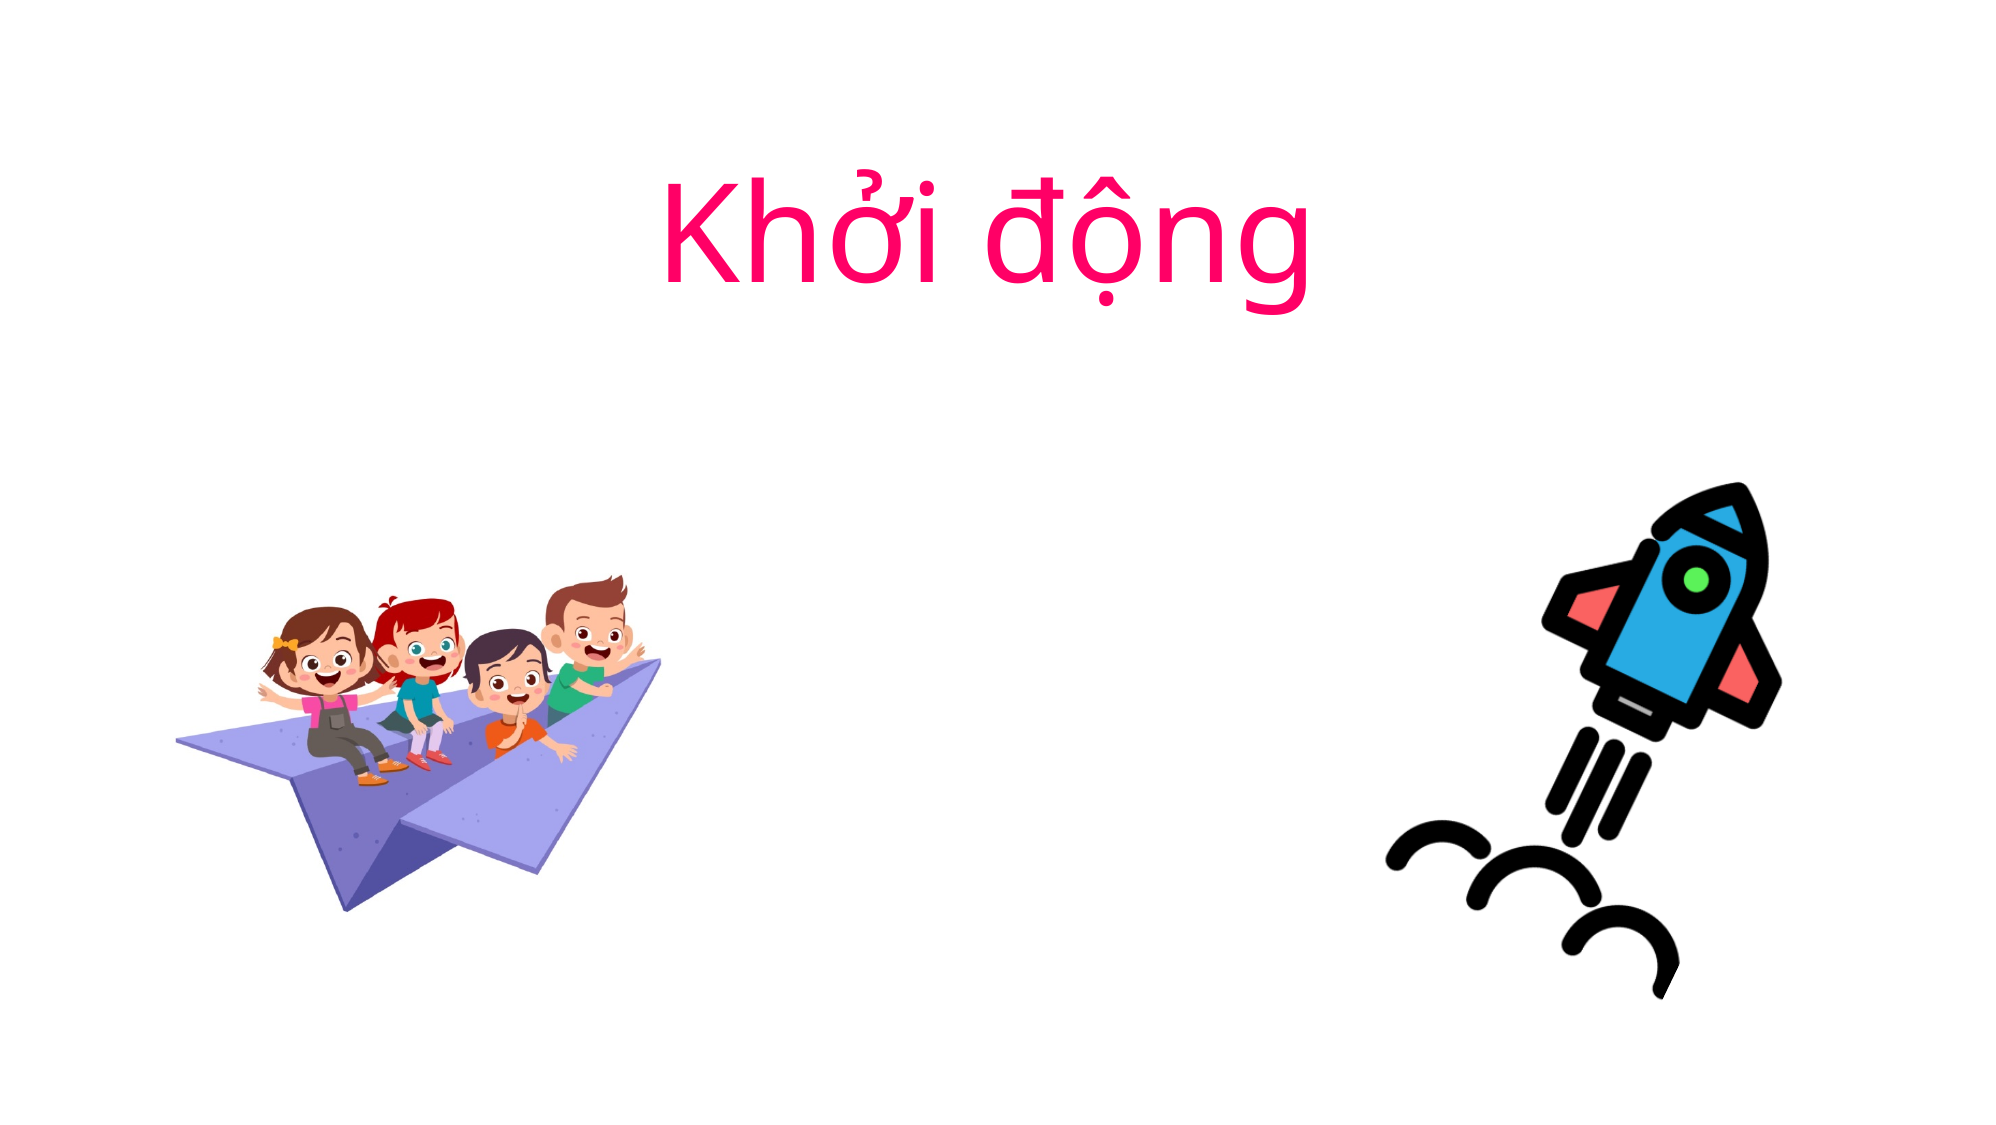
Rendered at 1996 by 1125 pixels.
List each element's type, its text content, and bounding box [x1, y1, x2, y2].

picture [1334, 393, 1889, 1087]
text_box Khởi động [82, 137, 1892, 318]
picture [159, 474, 691, 1006]
